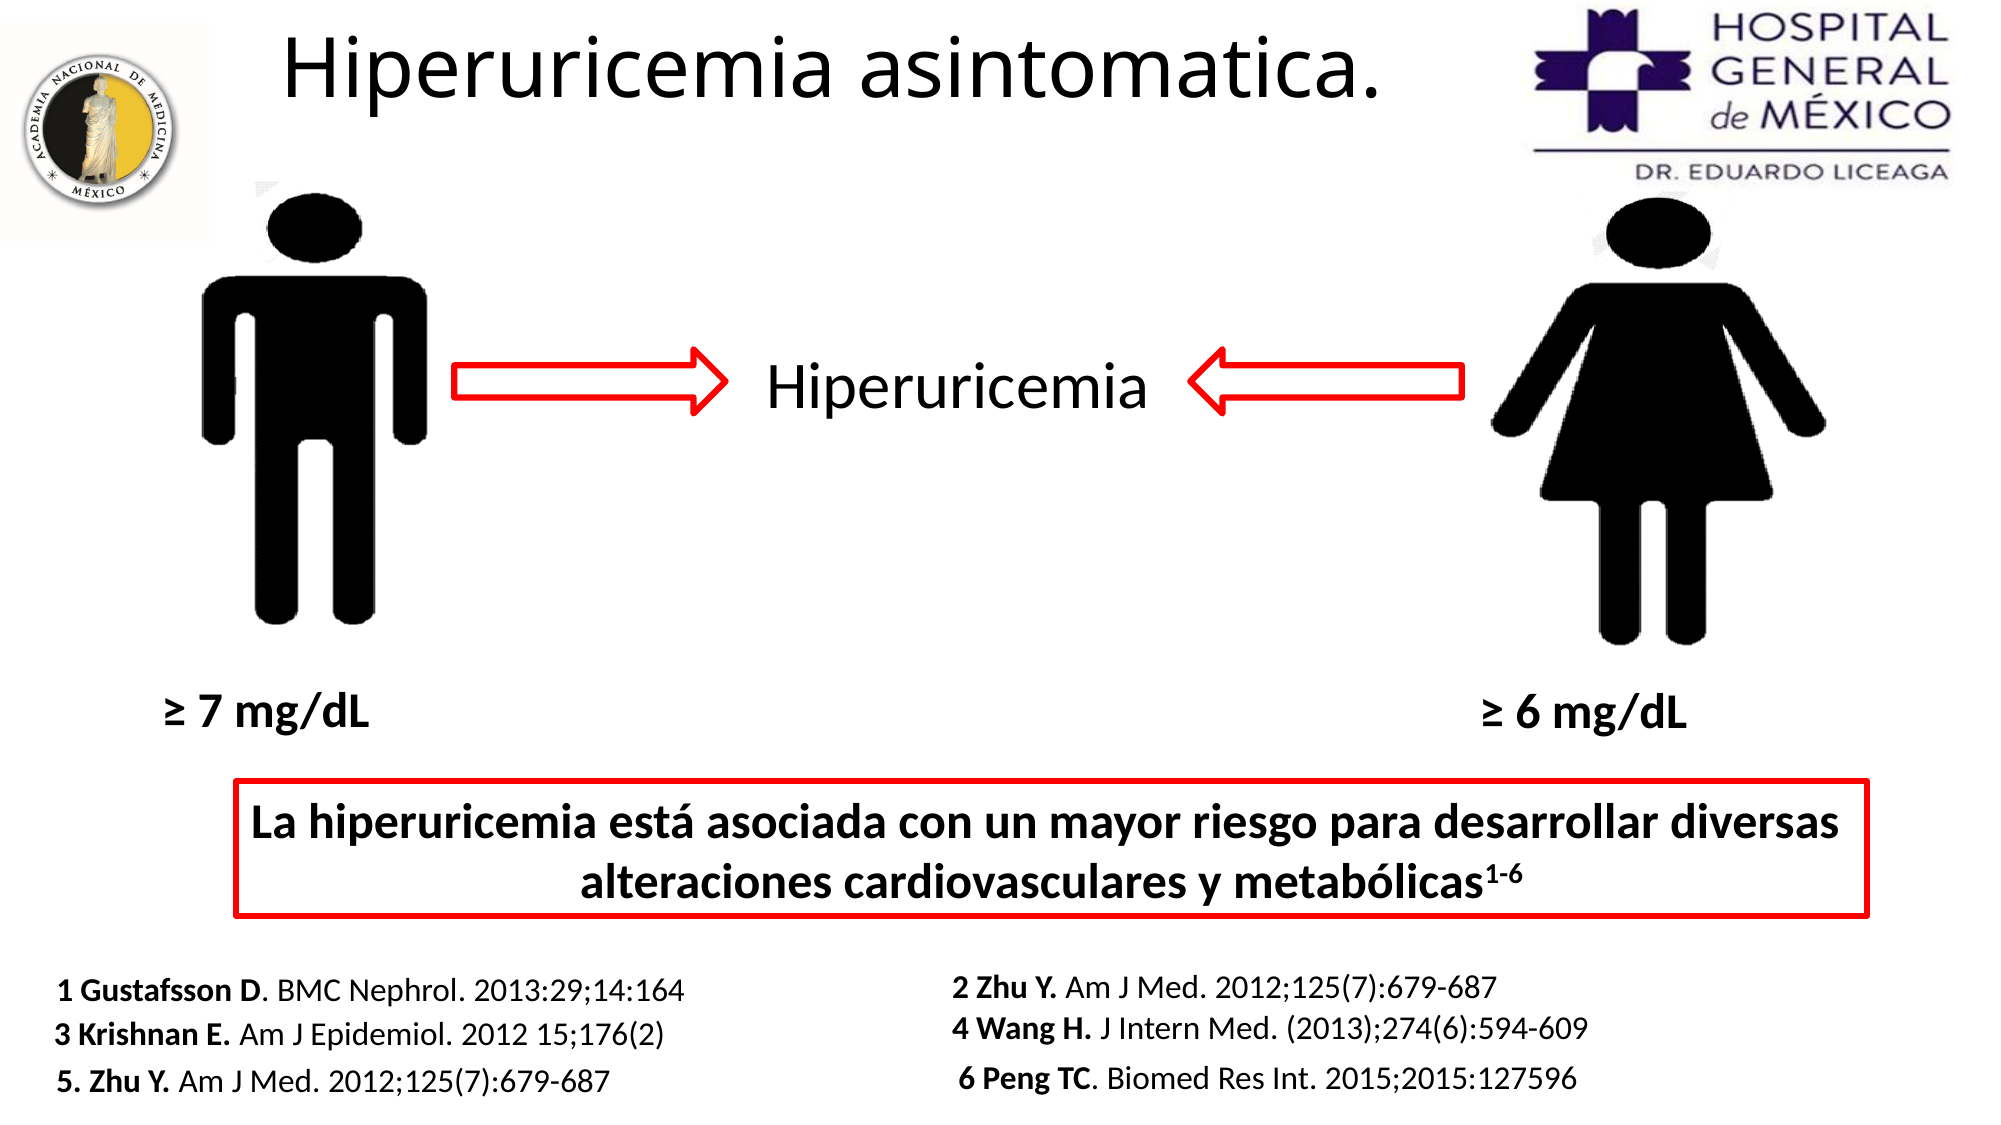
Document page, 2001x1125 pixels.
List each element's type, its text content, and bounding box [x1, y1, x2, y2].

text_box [1479, 191, 1970, 786]
text_box [1190, 349, 1462, 414]
text_box 3 Krishnan E. Am J Epidemiol. 2012 15;176(2) [39, 1004, 1146, 1060]
text_box 6 Peng TC. Biomed Res Int. 2015;2015:127596 [943, 1048, 1594, 1104]
picture [1519, 0, 1970, 192]
text_box 1 Gustafsson D. BMC Nephrol. 2013:29;14:164 [41, 960, 937, 1004]
text_box 2 Zhu Y. Am J Med. 2012;125(7):679-687 [937, 957, 1854, 1013]
picture [0, 22, 212, 243]
text_box Hiperuricemia [671, 334, 1245, 429]
text_box [526, 349, 726, 414]
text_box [82, 181, 526, 782]
text_box 5. Zhu Y. Am J Med. 2012;125(7):679-687 [41, 1060, 958, 1107]
text_box 4 Wang H. J Intern Med. (2013);274(6):594-609 [1146, 998, 1865, 1054]
title Hiperuricemia asintomatica. [91, 5, 1519, 136]
text_box La hiperuricemia está asociada con un mayor riesgo para desarrollar diversas alteraciones cardiovasculares y metabólicas1-6 [236, 781, 1867, 916]
